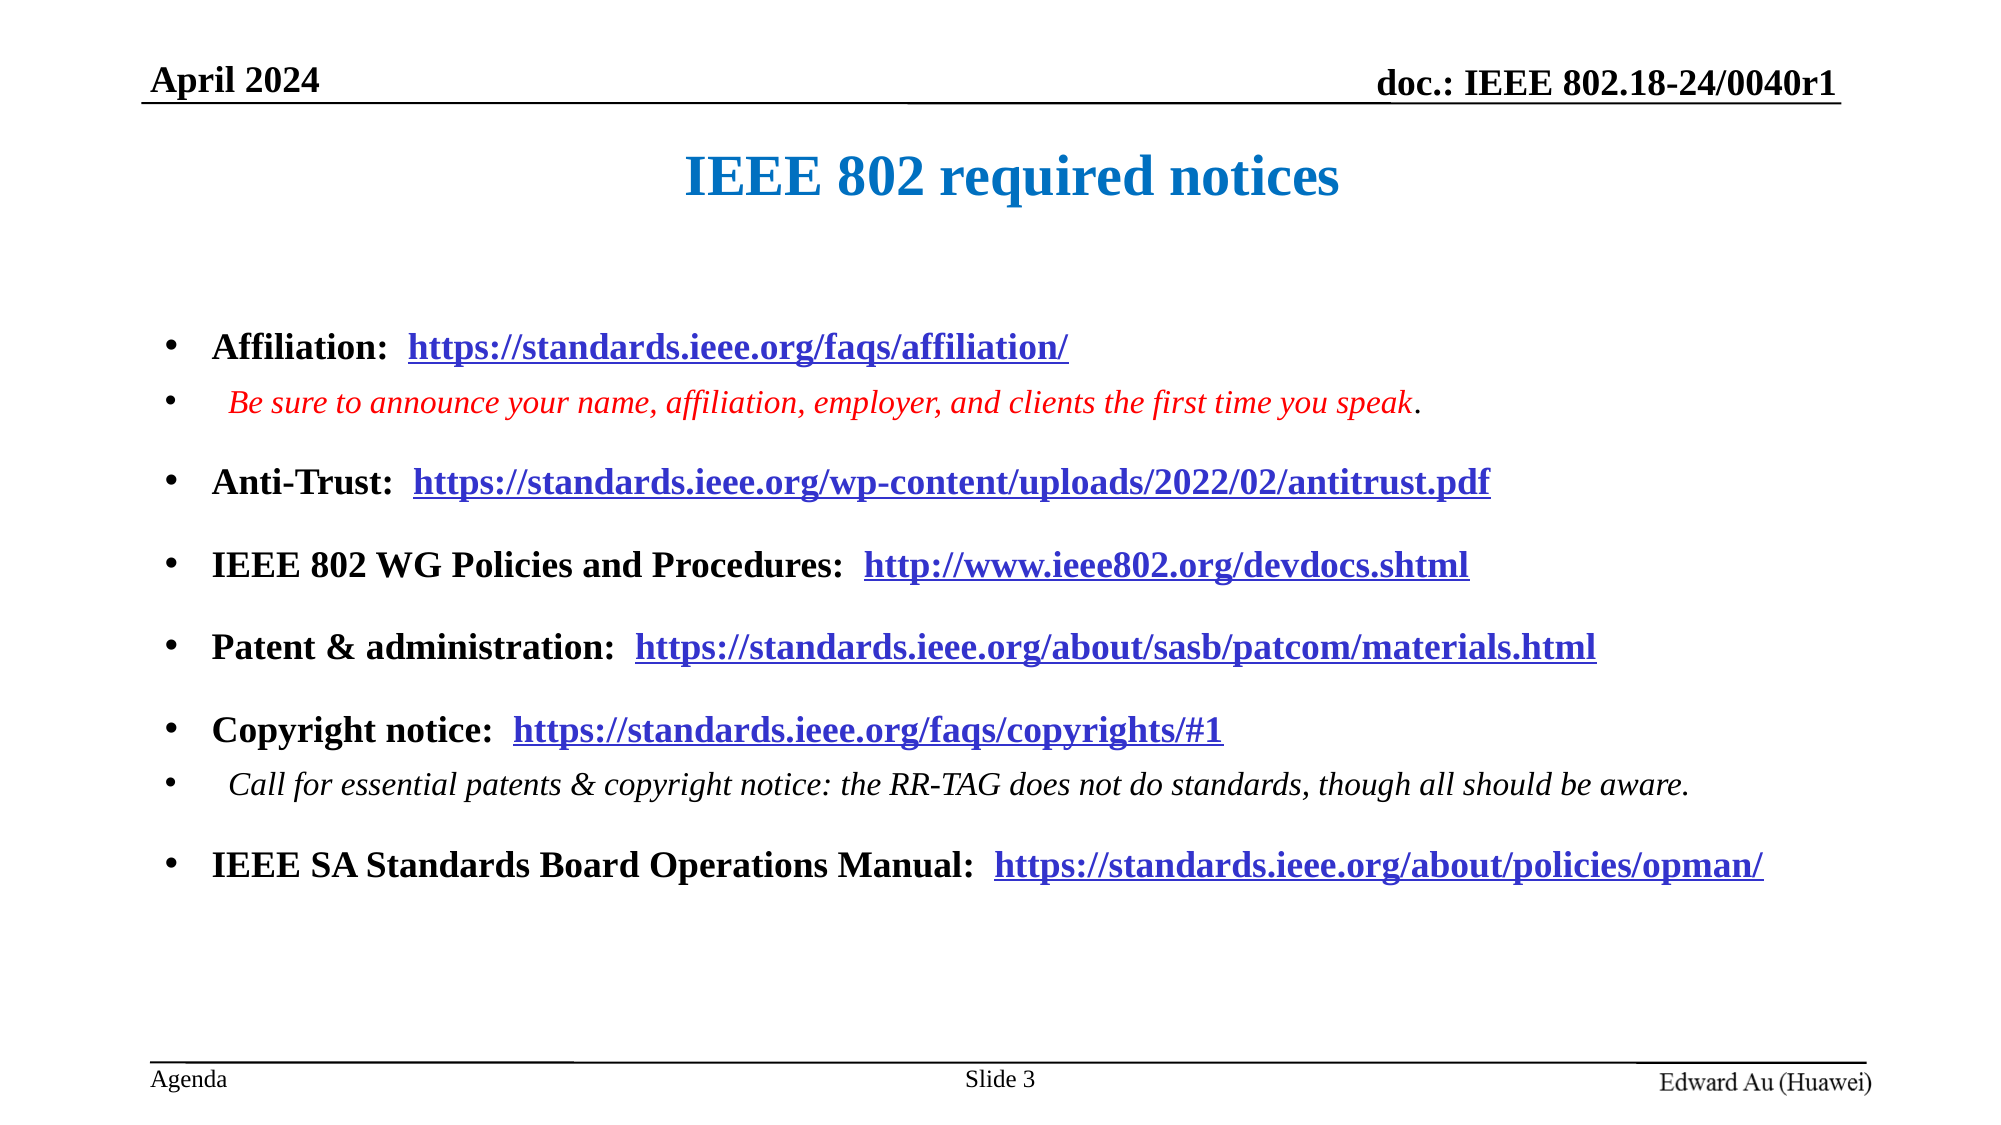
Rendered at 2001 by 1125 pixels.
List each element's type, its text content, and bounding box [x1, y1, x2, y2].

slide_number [149, 54, 513, 101]
slide_number Slide 3 [925, 1061, 1076, 1123]
picture [1174, 1058, 1887, 1113]
text_box Affiliation: https://standards.ieee.org/faqs/affiliation/ Be sure to announce your name, affiliation, employer, and clients the first time you speak. Anti-Trust: https://standards.ieee.org/wp-content/uploads/2022/02/antitrust.pdf IEEE 802 WG Policies and Procedures: http://www.ieee802.org/devdocs.shtml Patent & administration: https://standards.ieee.org/about/sasb/patcom/materials.html Copyright notice: https://standards.ieee.org/faqs/copyrights/#1 Call for essential patents & copyright notice: the RR-TAG does not do standards, though all should be aware. IEEE SA Standards Board Operations Manual: https://standards.ieee.org/about/policies/opman/ [149, 262, 1875, 1028]
title IEEE 802 required notices [162, 99, 1864, 246]
